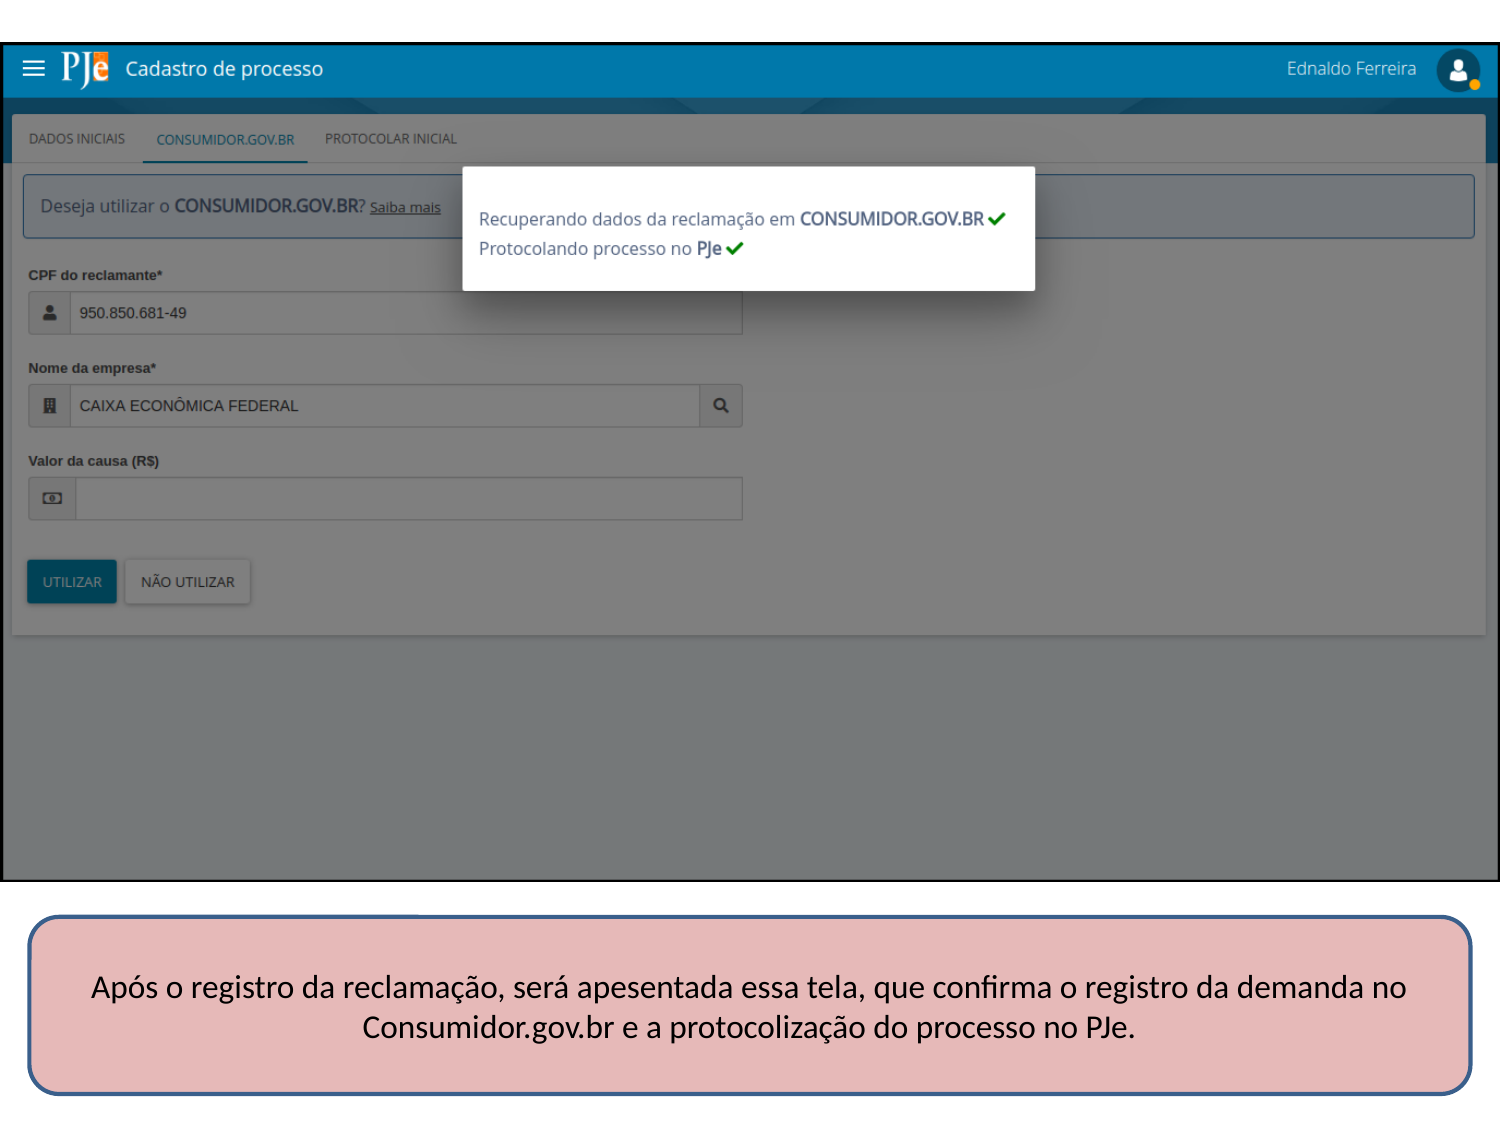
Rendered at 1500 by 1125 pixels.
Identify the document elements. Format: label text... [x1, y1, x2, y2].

text_box 32 [1074, 1097, 1425, 1103]
text_box Após o registro da reclamação, será apesentada essa tela, que confirma o registro da demanda no Consumidor.gov.br e a protocolização do processo no PJe. [27, 914, 1473, 1097]
picture [0, 42, 1500, 882]
